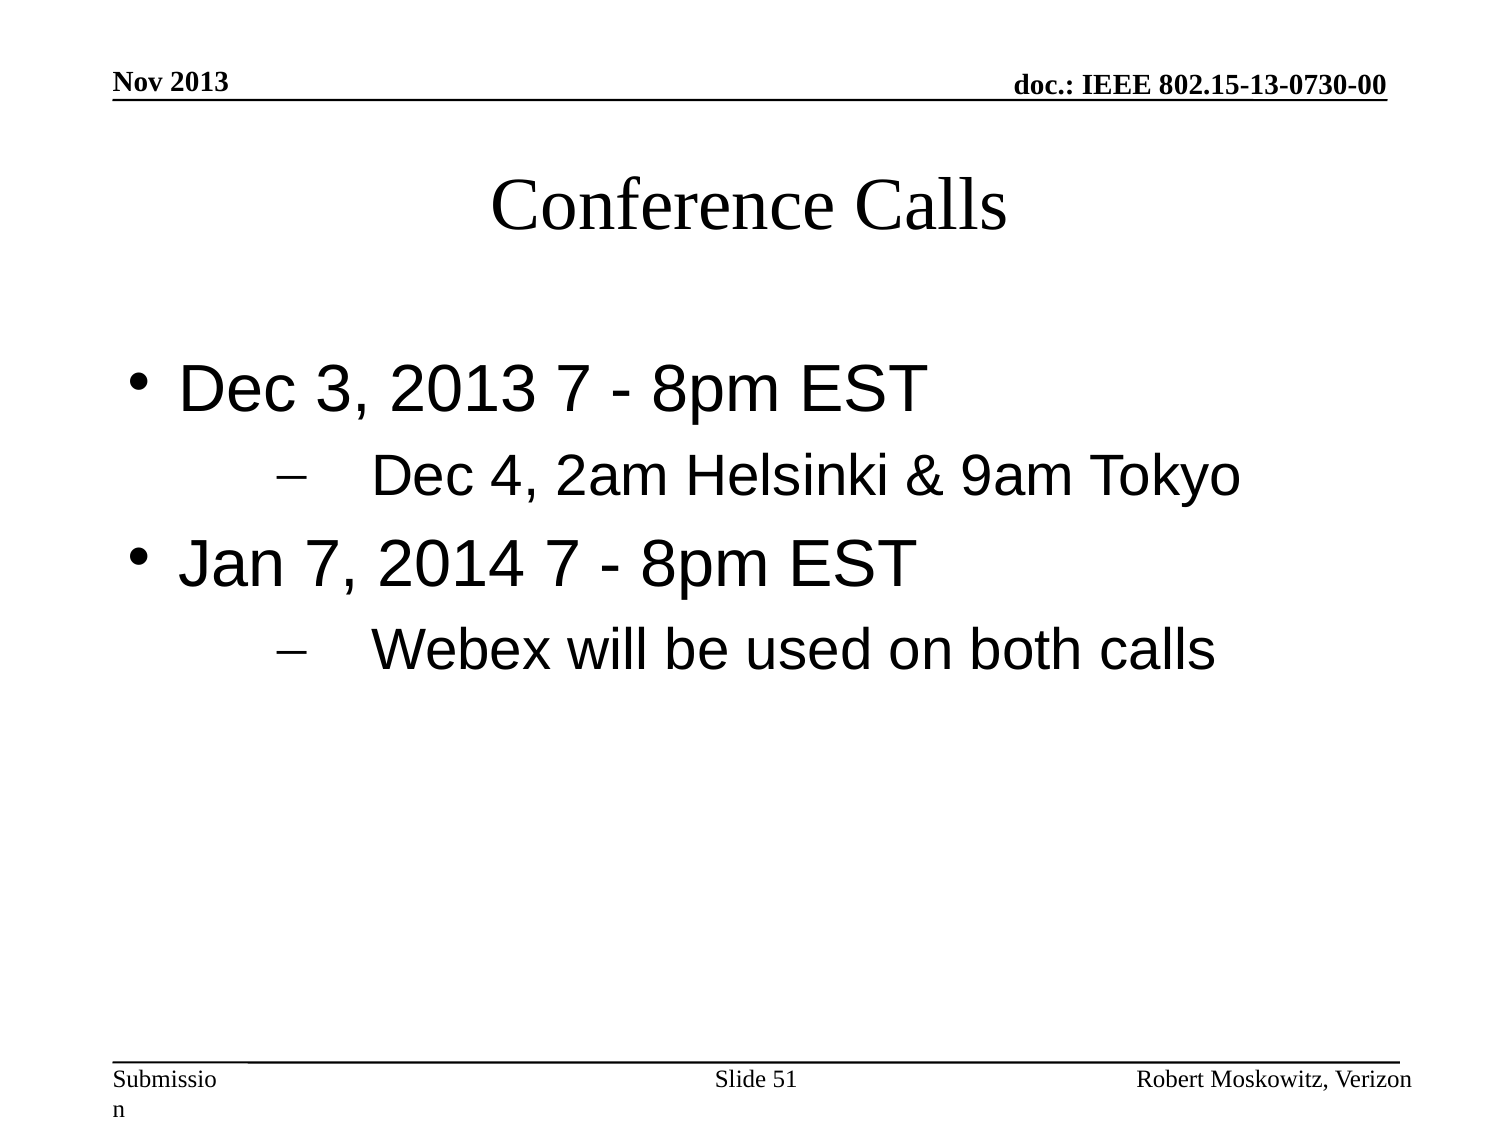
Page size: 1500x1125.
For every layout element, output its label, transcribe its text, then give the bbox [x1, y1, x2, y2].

list Dec 3, 2013 7 - 8pm EST Dec 4, 2am Helsinki & 9am Tokyo Jan 7, 2014 7 - 8pm EST Webex will be used on both calls [112, 337, 1387, 1088]
title Conference Calls [112, 112, 1387, 287]
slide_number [112, 62, 375, 98]
footer Robert Moskowitz, Verizon [900, 1062, 1413, 1093]
slide_number Slide 51 [712, 1088, 800, 1093]
